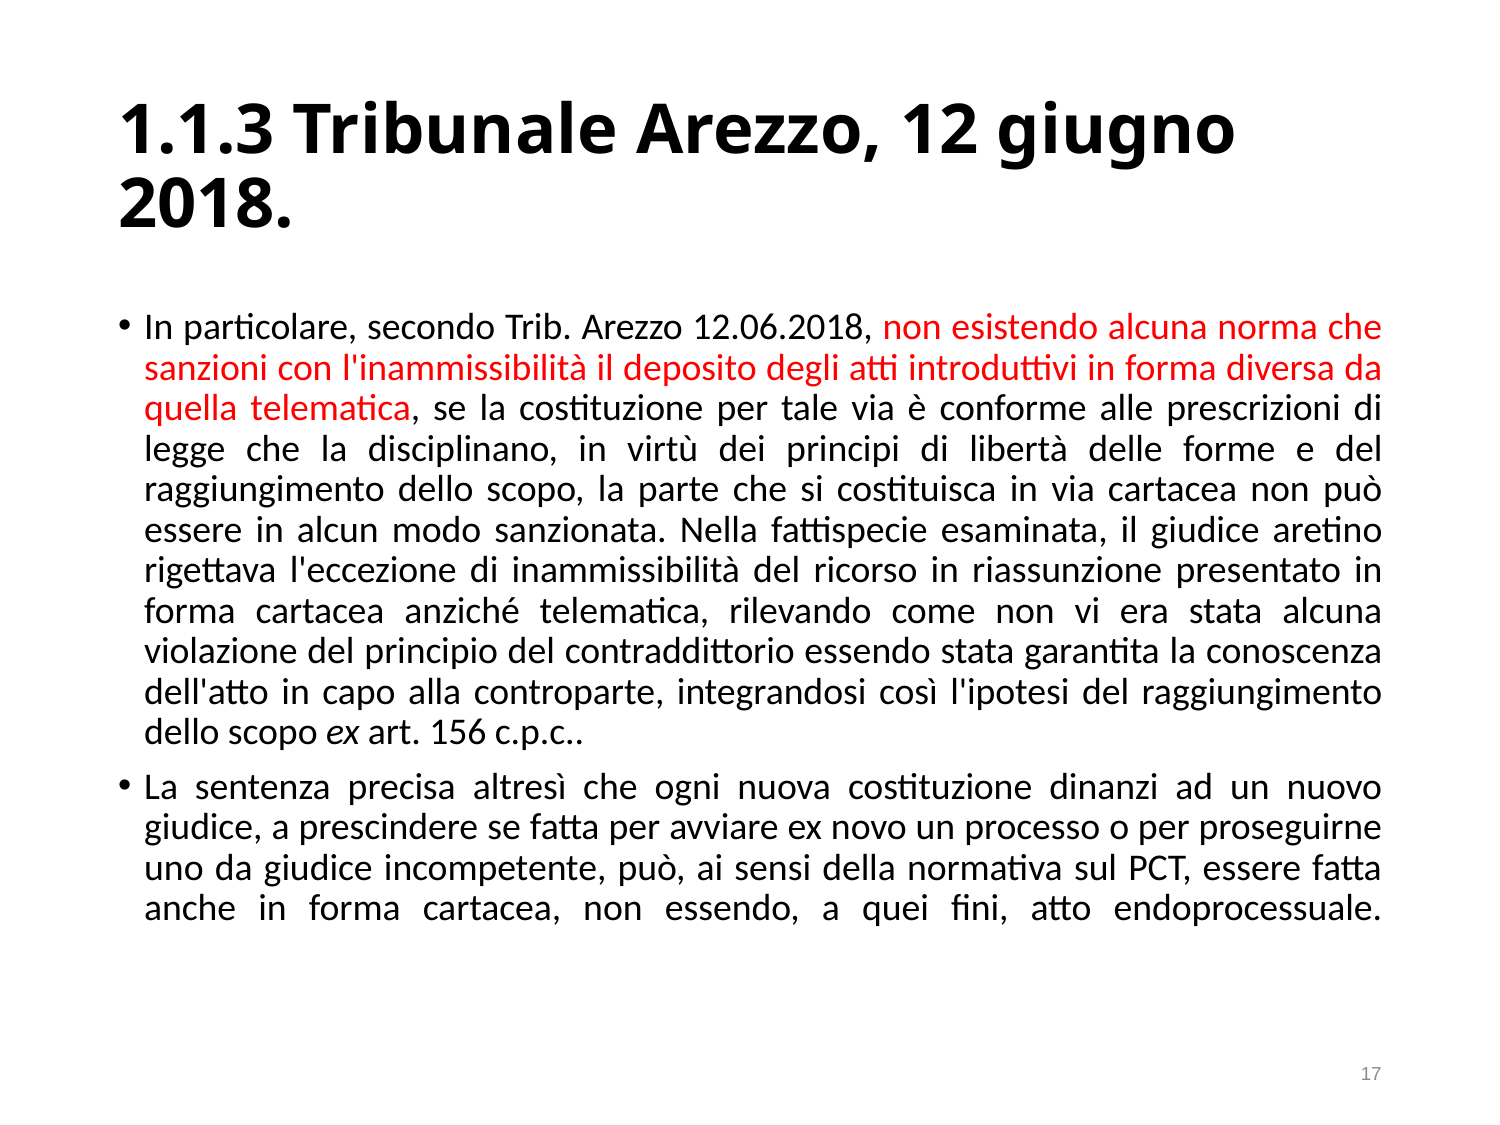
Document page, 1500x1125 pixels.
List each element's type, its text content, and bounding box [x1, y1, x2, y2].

title 1.1.3 Tribunale Arezzo, 12 giugno 2018. [103, 59, 1397, 278]
slide_number 17 [1059, 1042, 1397, 1103]
list In particolare, secondo Trib. Arezzo 12.06.2018, non esistendo alcuna norma che sanzioni con l'inammissibilità il deposito degli atti introduttivi in forma diversa da quella telematica, se la costituzione per tale via è conforme alle prescrizioni di legge che la disciplinano, in virtù dei principi di libertà delle forme e del raggiungimento dello scopo, la parte che si costituisca in via cartacea non può essere in alcun modo sanzionata. Nella fattispecie esaminata, il giudice aretino rigettava l'eccezione di inammissibilità del ricorso in riassunzione presentato in forma cartacea anziché telematica, rilevando come non vi era stata alcuna violazione del principio del contraddittorio essendo stata garantita la conoscenza dell'atto in capo alla controparte, integrandosi così l'ipotesi del raggiungimento dello scopo ex art. 156 c.p.c.. La sentenza precisa altresì che ogni nuova costituzione dinanzi ad un nuovo giudice, a prescindere se fatta per avviare ex novo un processo o per proseguirne uno da giudice incompetente, può, ai sensi della normativa sul PCT, essere fatta anche in forma cartacea, non essendo, a quei fini, atto endoprocessuale. [103, 299, 1397, 1014]
